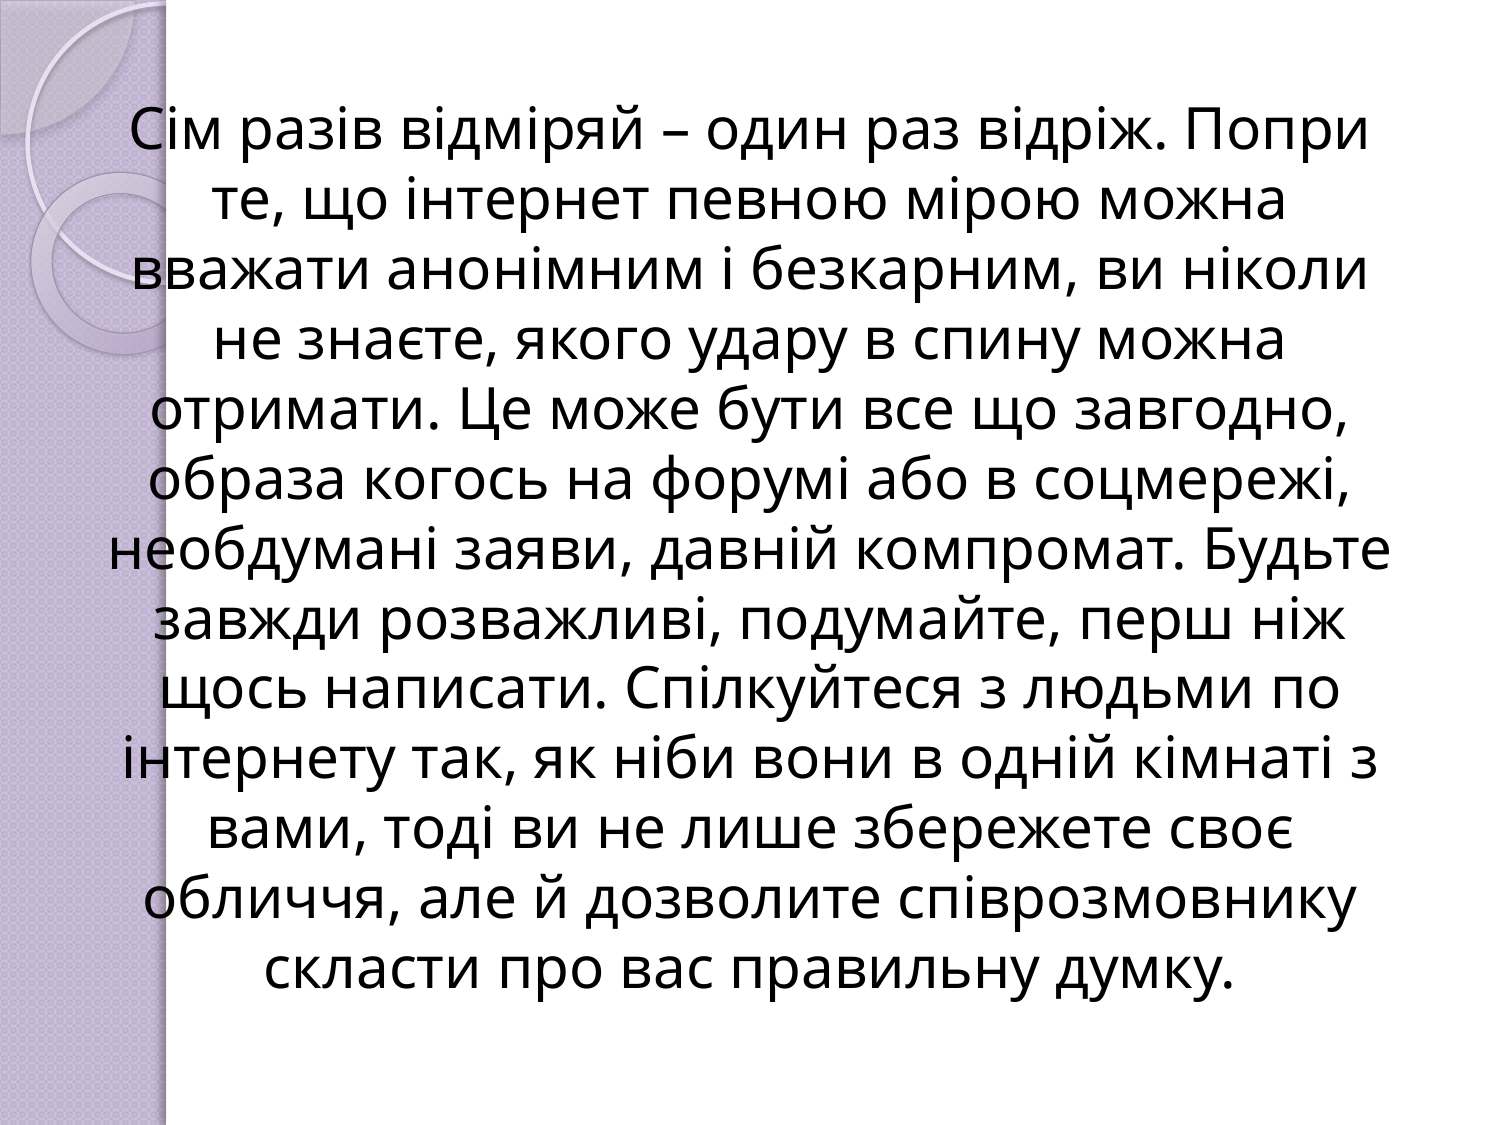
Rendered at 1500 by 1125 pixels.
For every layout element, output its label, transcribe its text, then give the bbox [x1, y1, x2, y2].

title Сім разів відміряй – один раз відріж. Попри те, що інтернет певною мірою можна вважати анонімним і безкарним, ви ніколи не знаєте, якого удару в спину можна отримати. Це може бути все що завгодно, образа когось на форумі або в соцмережі, необдумані заяви, давній компромат. Будьте завжди розважливі, подумайте, перш ніж щось написати. Спілкуйтеся з людьми по інтернету так, як ніби вони в одній кімнаті з вами, тоді ви не лише збережете своє обличчя, але й дозволите співрозмовнику скласти про вас правильну думку. [75, 45, 1425, 1047]
